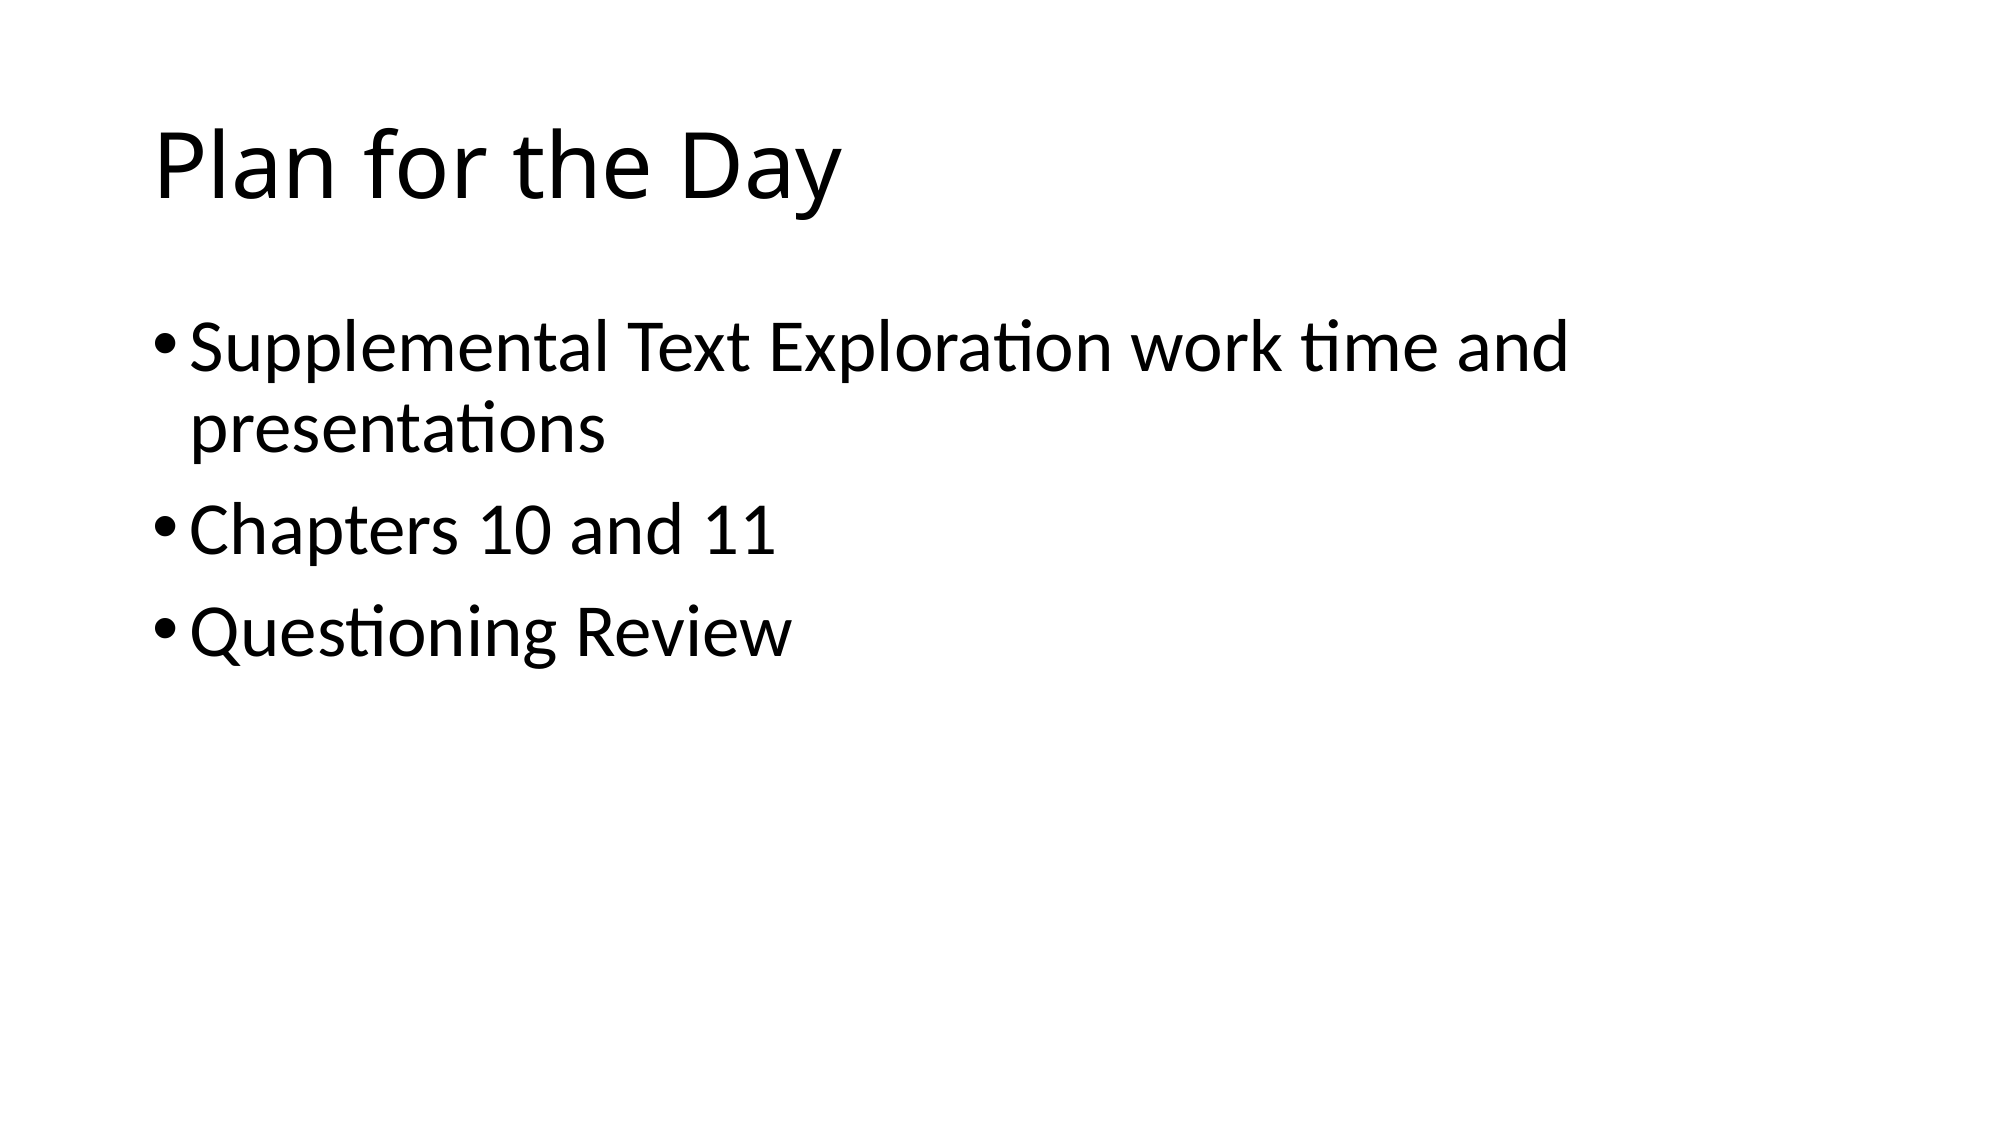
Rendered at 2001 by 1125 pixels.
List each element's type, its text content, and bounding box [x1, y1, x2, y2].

title Plan for the Day [137, 59, 1863, 278]
list Supplemental Text Exploration work time and presentations Chapters 10 and 11 Questioning Review [137, 299, 1863, 1014]
